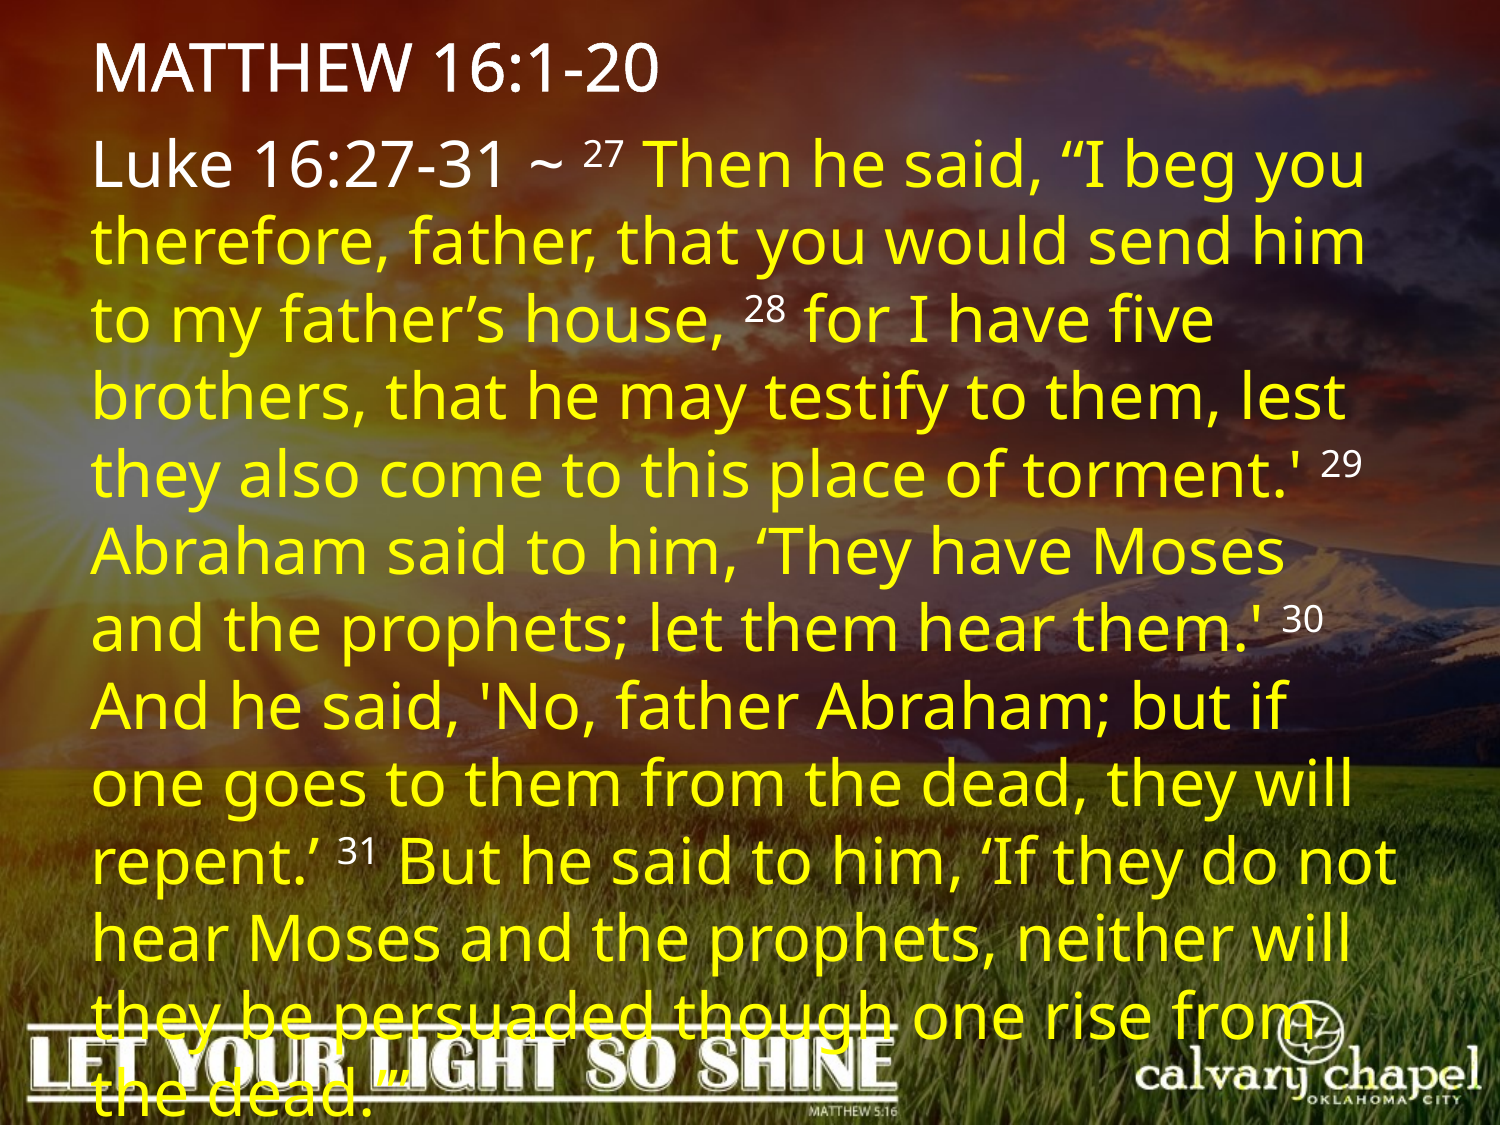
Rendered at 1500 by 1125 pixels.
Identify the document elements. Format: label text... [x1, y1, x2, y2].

text_box MATTHEW 16:1-20 [75, 17, 1354, 112]
picture [0, 0, 1500, 1125]
text_box Luke 16:27-31 ~ 27 Then he said, “I beg you therefore, father, that you would send him to my father’s house, 28 for I have five brothers, that he may testify to them, lest they also come to this place of torment.' 29 Abraham said to him, ‘They have Moses and the prophets; let them hear them.' 30 And he said, 'No, father Abraham; but if one goes to them from the dead, they will repent.’ 31 But he said to him, ‘If they do not hear Moses and the prophets, neither will they be persuaded though one rise from the dead.’” [75, 115, 1421, 1125]
